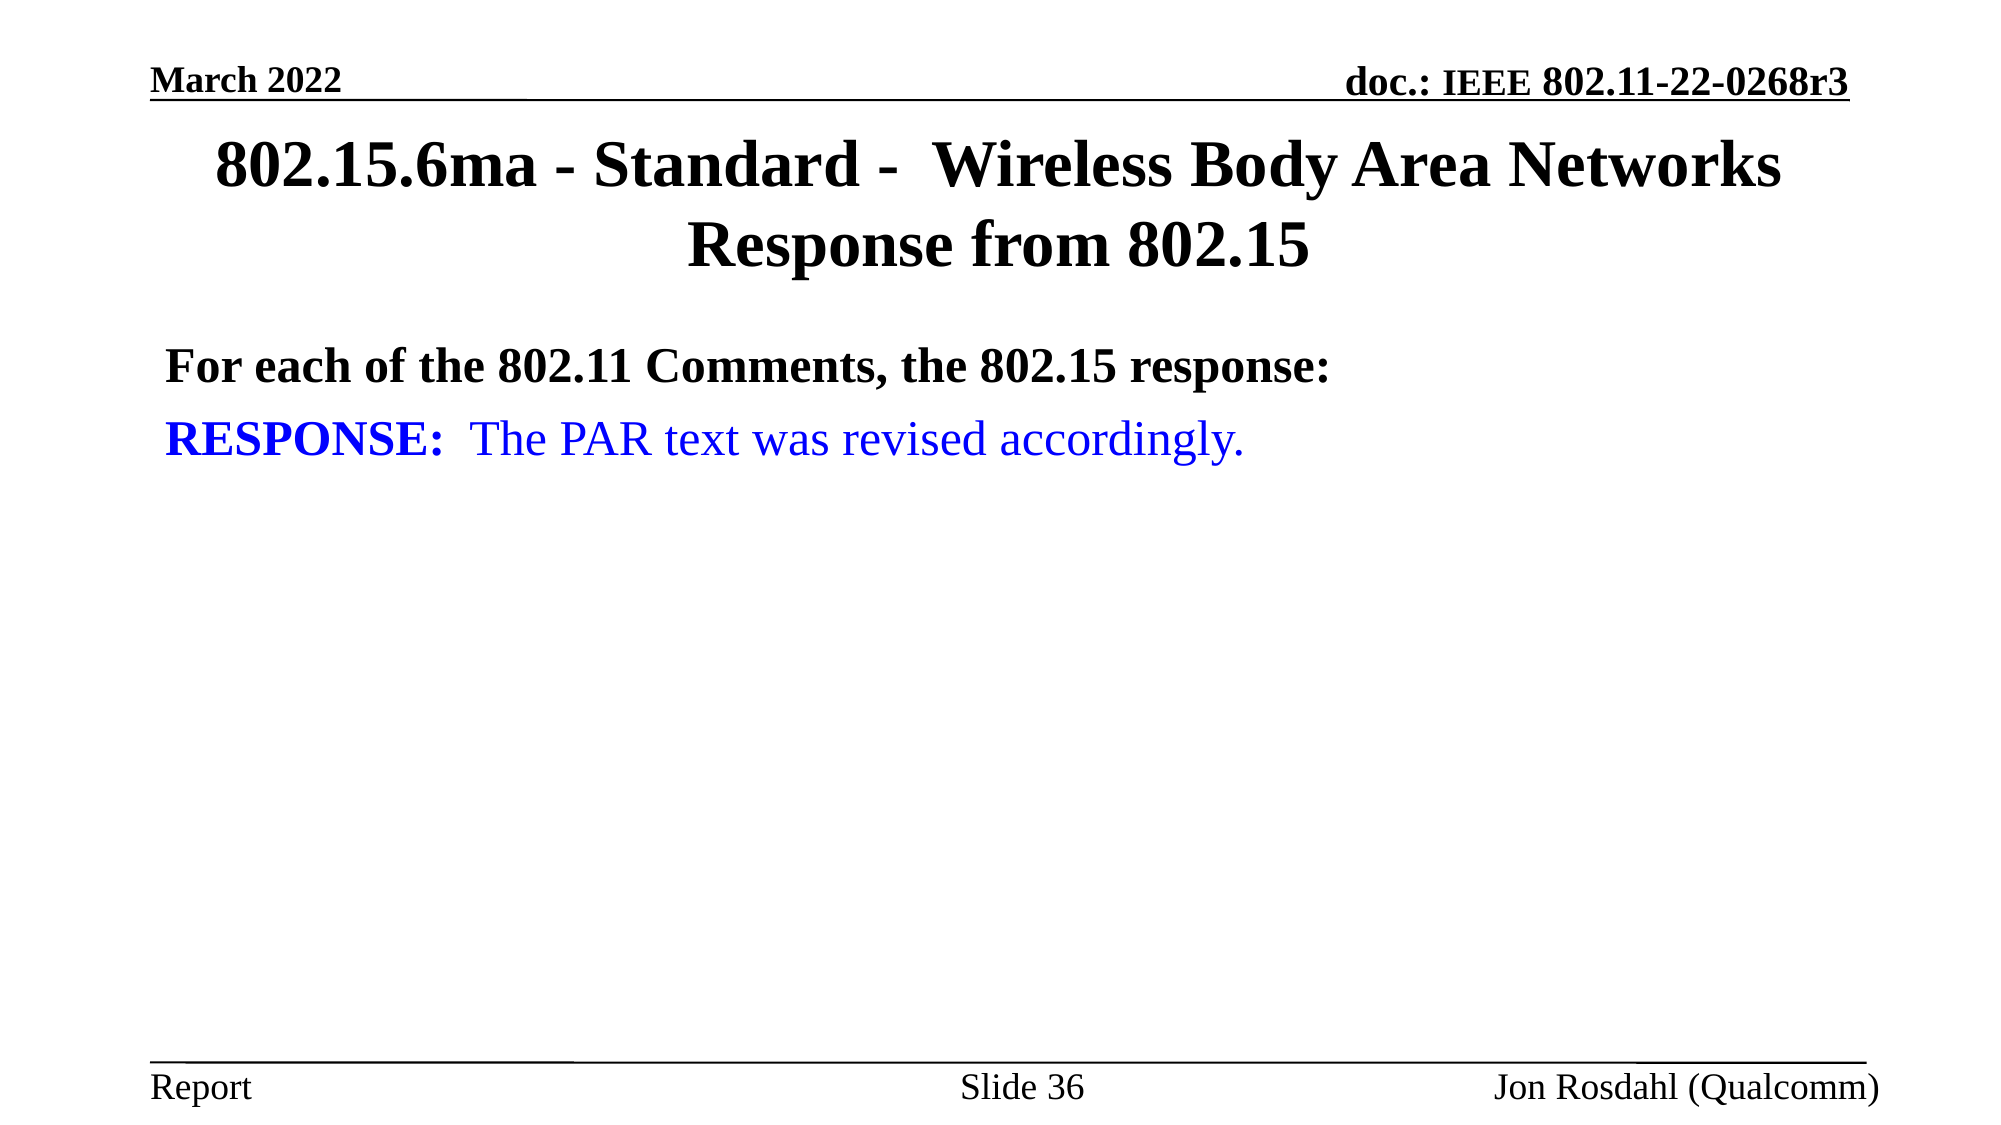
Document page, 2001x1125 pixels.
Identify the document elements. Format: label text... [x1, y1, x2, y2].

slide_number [149, 49, 431, 100]
title 802.15.6ma - Standard - Wireless Body Area Networks Response from 802.15 [149, 112, 1850, 288]
footer Jon Rosdahl (Qualcomm) [1436, 1061, 1881, 1108]
slide_number Slide 36 [950, 1061, 1095, 1125]
list For each of the 802.11 Comments, the 802.15 response: RESPONSE: The PAR text was revised accordingly. [149, 324, 1850, 1000]
